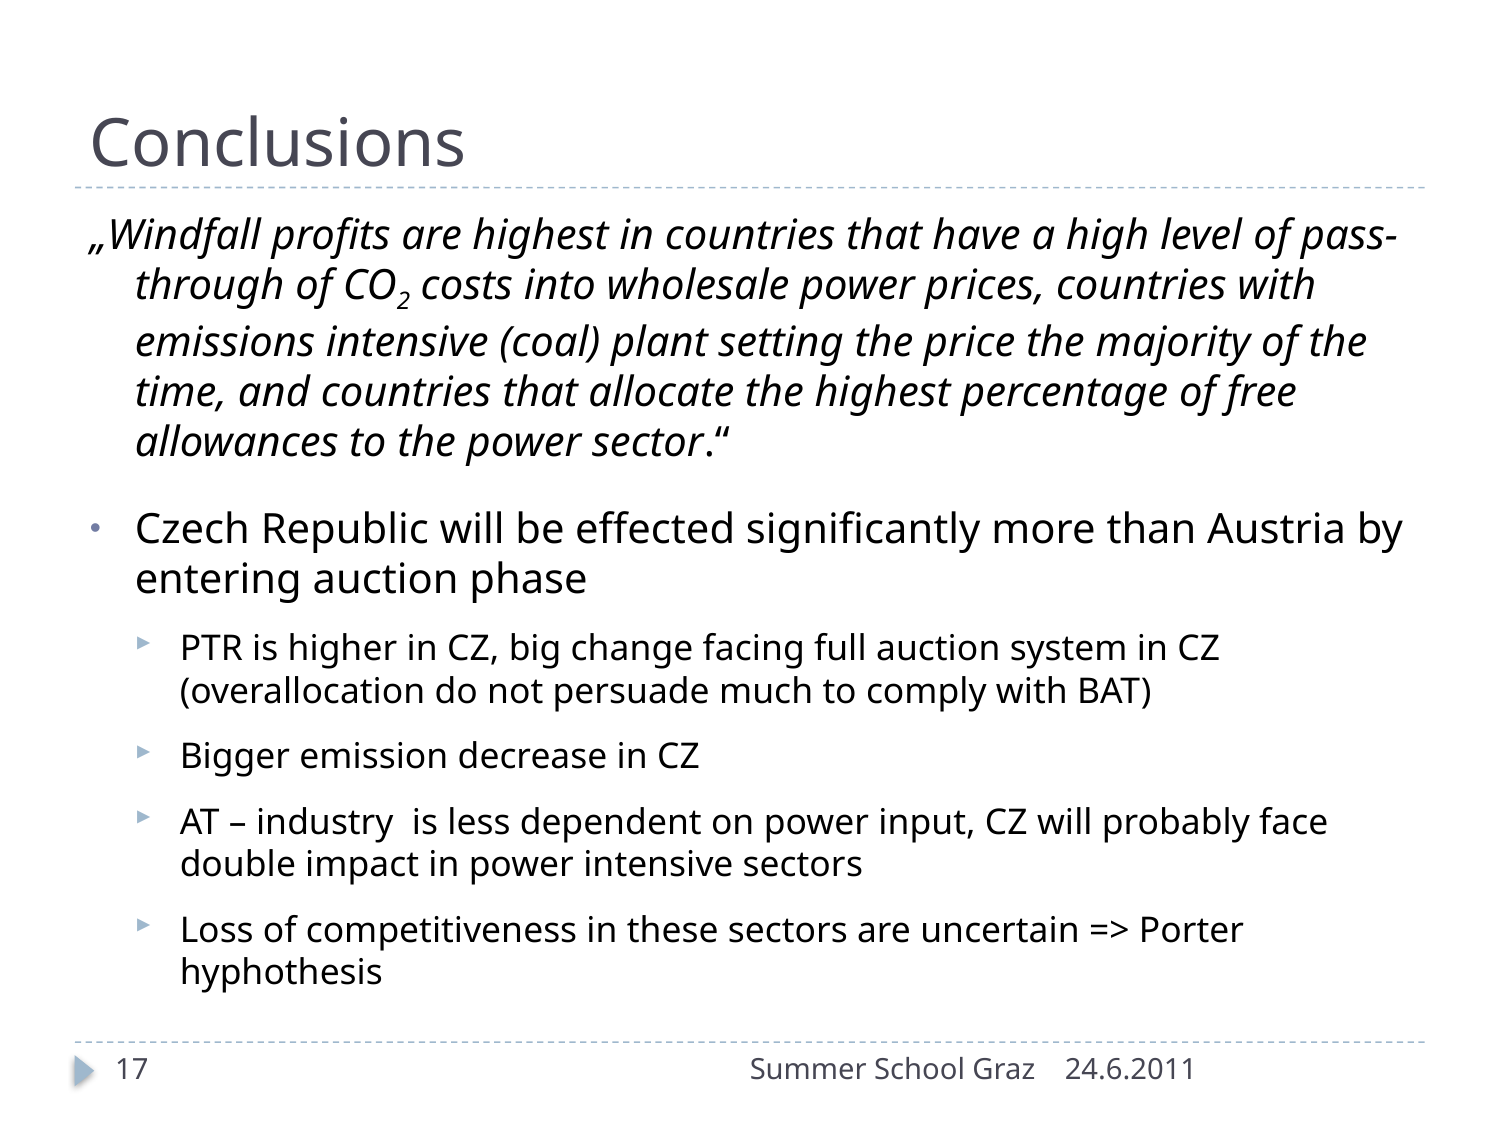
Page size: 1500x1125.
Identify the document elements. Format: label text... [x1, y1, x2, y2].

list „Windfall profits are highest in countries that have a high level of pass-through of CO2 costs into wholesale power prices, countries with emissions intensive (coal) plant setting the price the majority of the time, and countries that allocate the highest percentage of free allowances to the power sector.“ Czech Republic will be effected significantly more than Austria by entering auction phase PTR is higher in CZ, big change facing full auction system in CZ (overallocation do not persuade much to comply with BAT) Bigger emission decrease in CZ AT – industry is less dependent on power input, CZ will probably face double impact in power intensive sectors Loss of competitiveness in these sectors are uncertain => Porter hyphothesis [75, 200, 1425, 1010]
footer Summer School Graz [475, 1042, 1051, 1103]
title Conclusions [75, 24, 1425, 188]
slide_number 17 [100, 1042, 426, 1103]
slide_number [1051, 1042, 1426, 1103]
